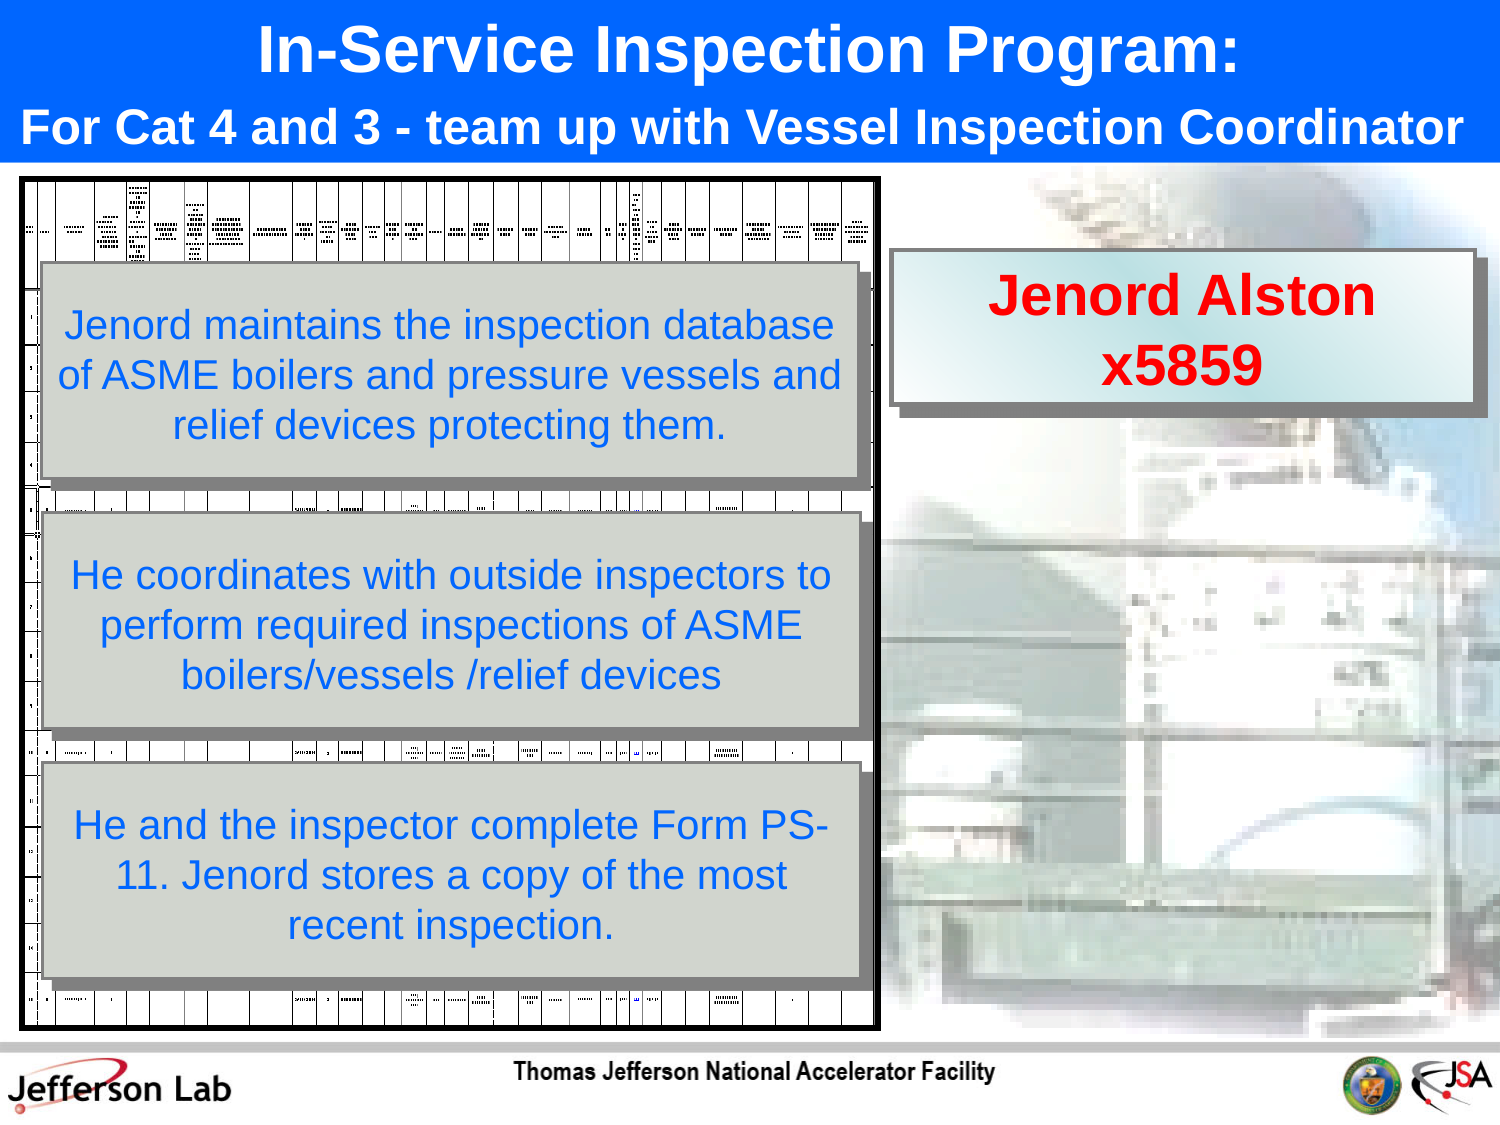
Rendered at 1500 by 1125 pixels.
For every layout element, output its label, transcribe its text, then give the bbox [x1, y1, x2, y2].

text_box In-Service Inspection Program: [0, 0, 1500, 87]
title For Cat 4 and 3 - team up with Vessel Inspection Coordinator [0, 87, 1500, 163]
picture [0, 149, 1500, 1125]
